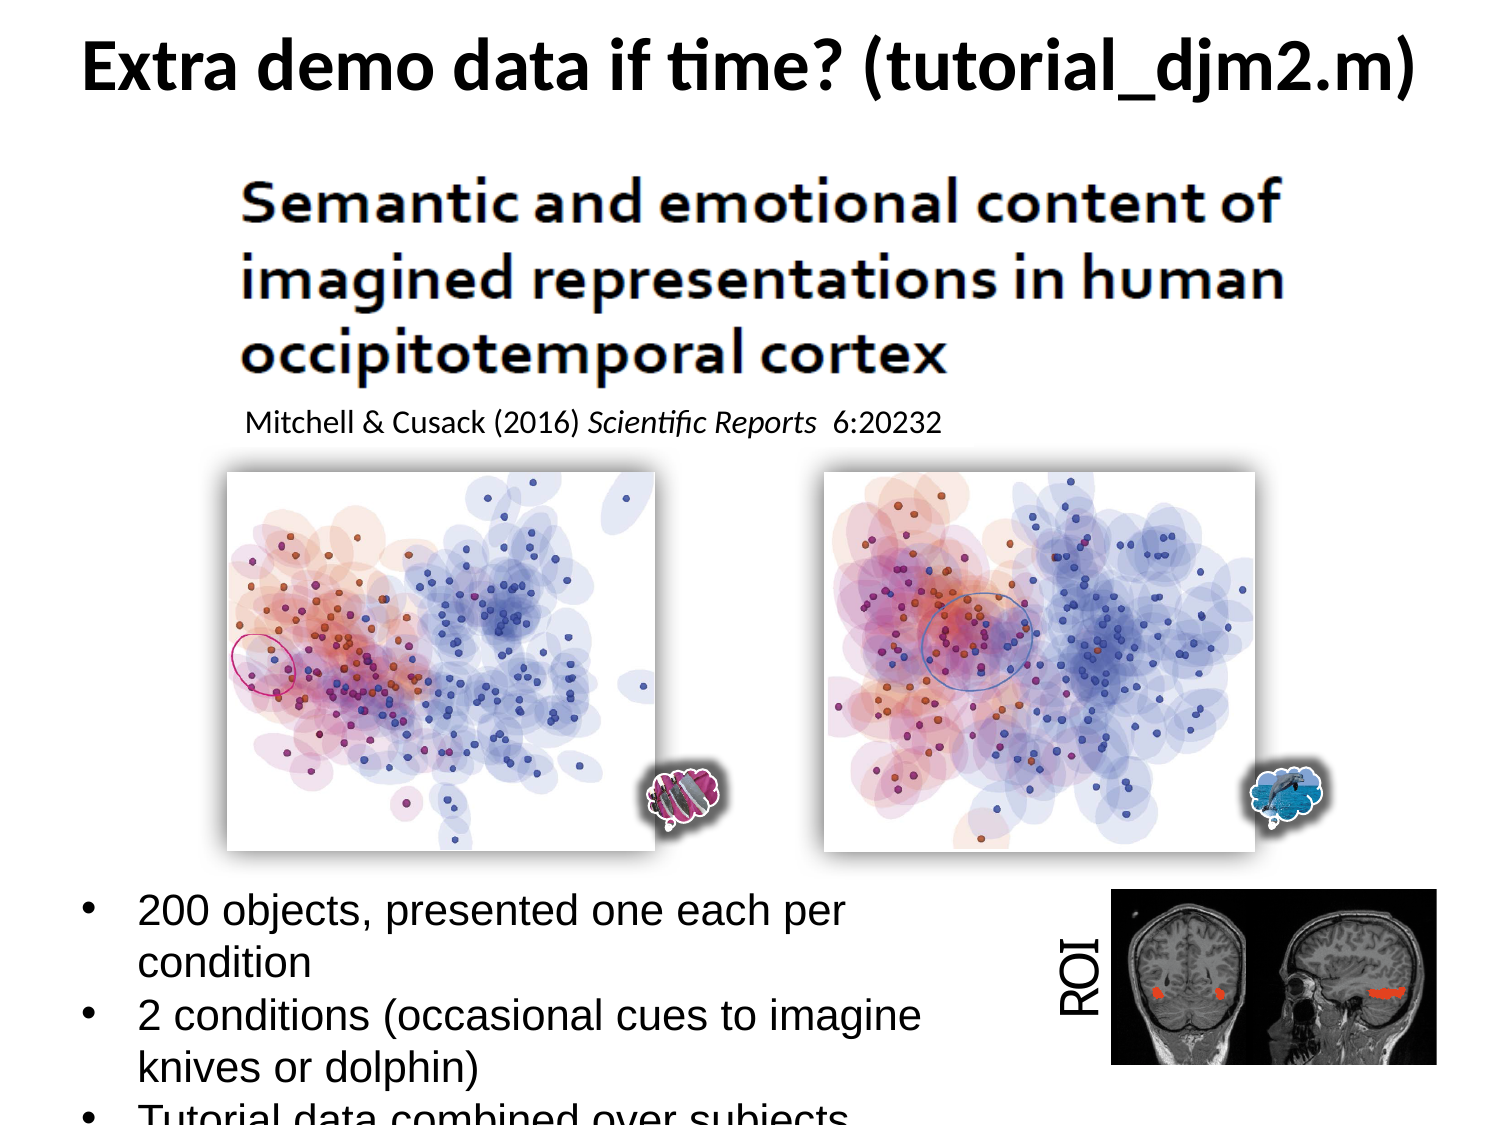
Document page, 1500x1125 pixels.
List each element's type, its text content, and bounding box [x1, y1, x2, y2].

picture [227, 472, 719, 851]
picture [824, 472, 1323, 852]
title Extra demo data if time? (tutorial_djm2.m) [0, 19, 1500, 102]
picture [1053, 881, 1444, 1069]
text_box 200 objects, presented one each per condition 2 conditions (occasional cues to imagine knives or dolphin) Tutorial data combined over subjects [80, 881, 1034, 1125]
picture [229, 170, 1299, 443]
